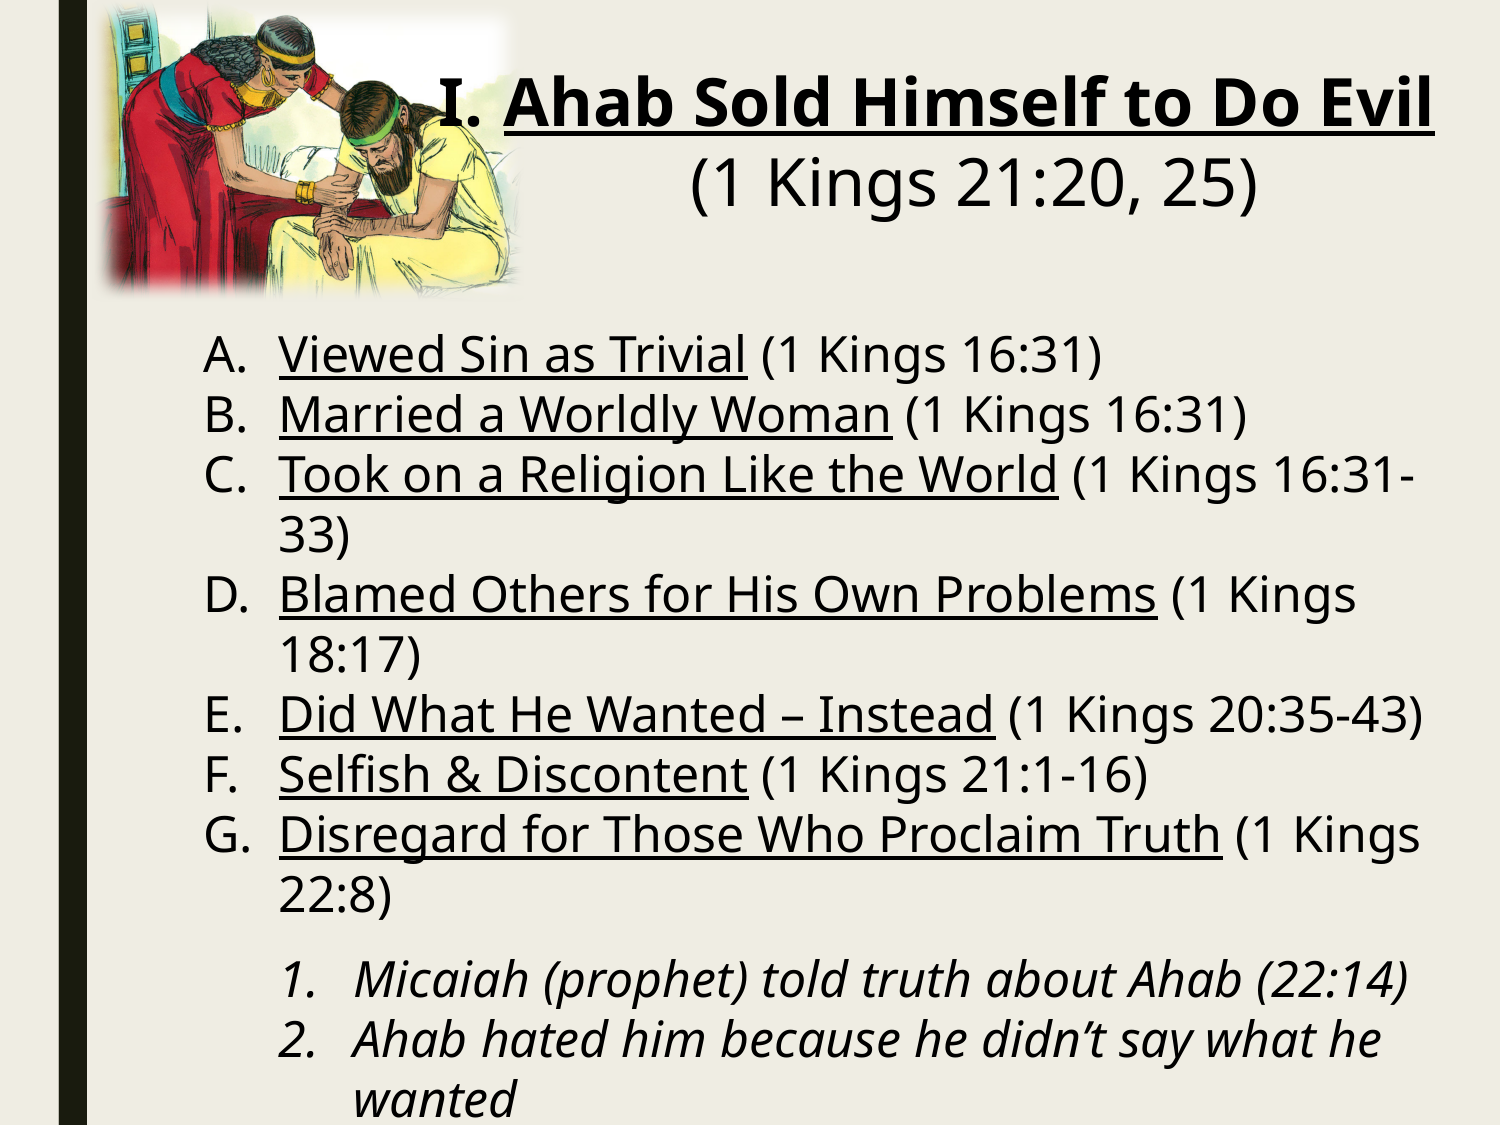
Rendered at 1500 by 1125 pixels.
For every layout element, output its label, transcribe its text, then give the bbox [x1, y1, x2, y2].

text_box Viewed Sin as Trivial (1 Kings 16:31) Married a Worldly Woman (1 Kings 16:31) Took on a Religion Like the World (1 Kings 16:31-33) Blamed Others for His Own Problems (1 Kings 18:17) Did What He Wanted – Instead (1 Kings 20:35-43) Selfish & Discontent (1 Kings 21:1-16) Disregard for Those Who Proclaim Truth (1 Kings 22:8) Micaiah (prophet) told truth about Ahab (22:14) Ahab hated him because he didn’t say what he wanted When you reach the point – dislike /disregard for those stand for truth – selling yourself! [188, 314, 1494, 1125]
picture [91, 0, 524, 302]
text_box Ahab Sold Himself to Do Evil (1 Kings 21:20, 25) [524, 52, 1464, 227]
